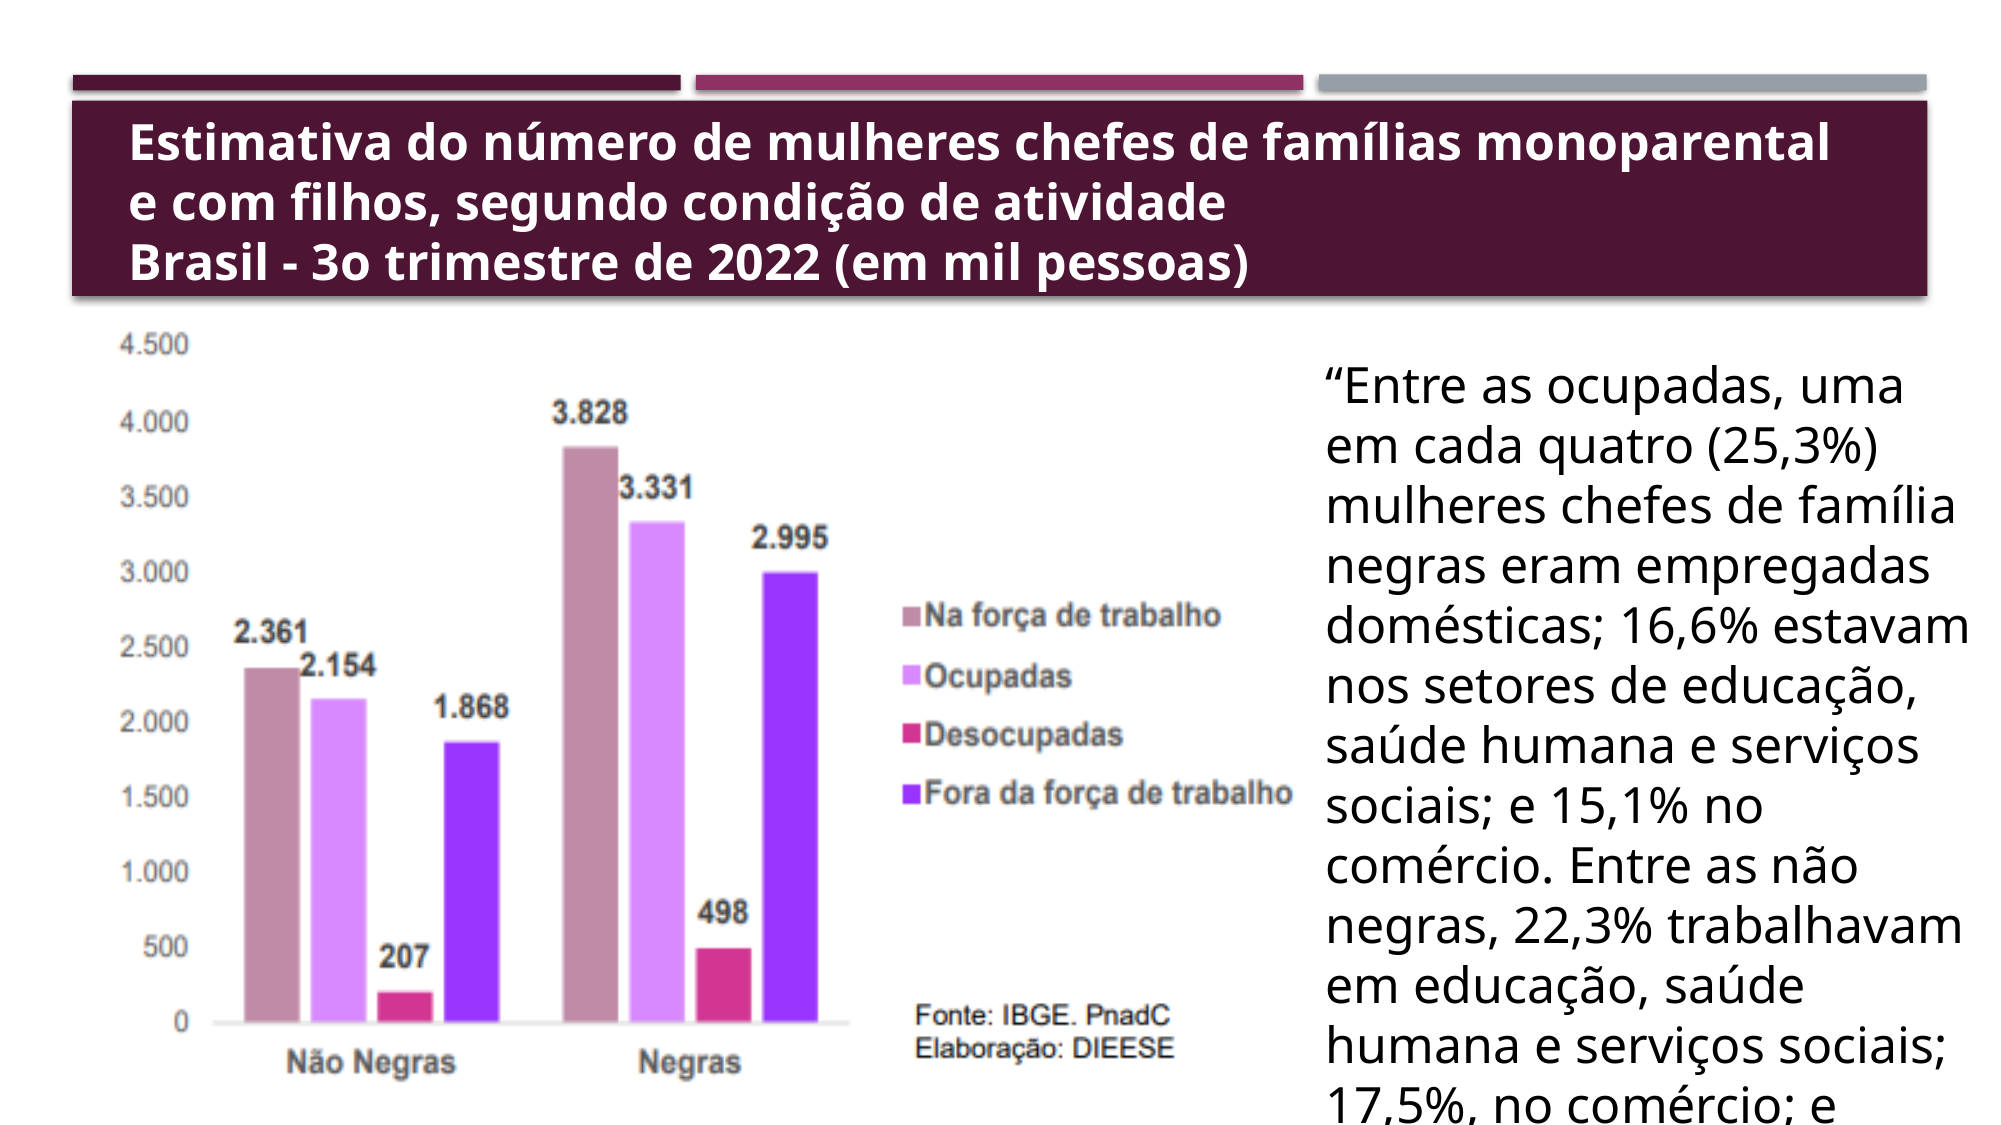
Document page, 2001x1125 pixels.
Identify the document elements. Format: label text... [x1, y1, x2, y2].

text_box Estimativa do número de mulheres chefes de famílias monoparental e com filhos, segundo condição de atividade Brasil - 3o trimestre de 2022 (em mil pessoas) [114, 103, 1886, 299]
picture [113, 318, 1312, 1089]
text_box “Entre as ocupadas, uma em cada quatro (25,3%) mulheres chefes de família negras eram empregadas domésticas; 16,6% estavam nos setores de educação, saúde humana e serviços sociais; e 15,1% no comércio. Entre as não negras, 22,3% trabalhavam em educação, saúde humana e serviços sociais; 17,5%, no comércio; e 15,8%, nos serviços domésticos.” [1310, 345, 2000, 1125]
